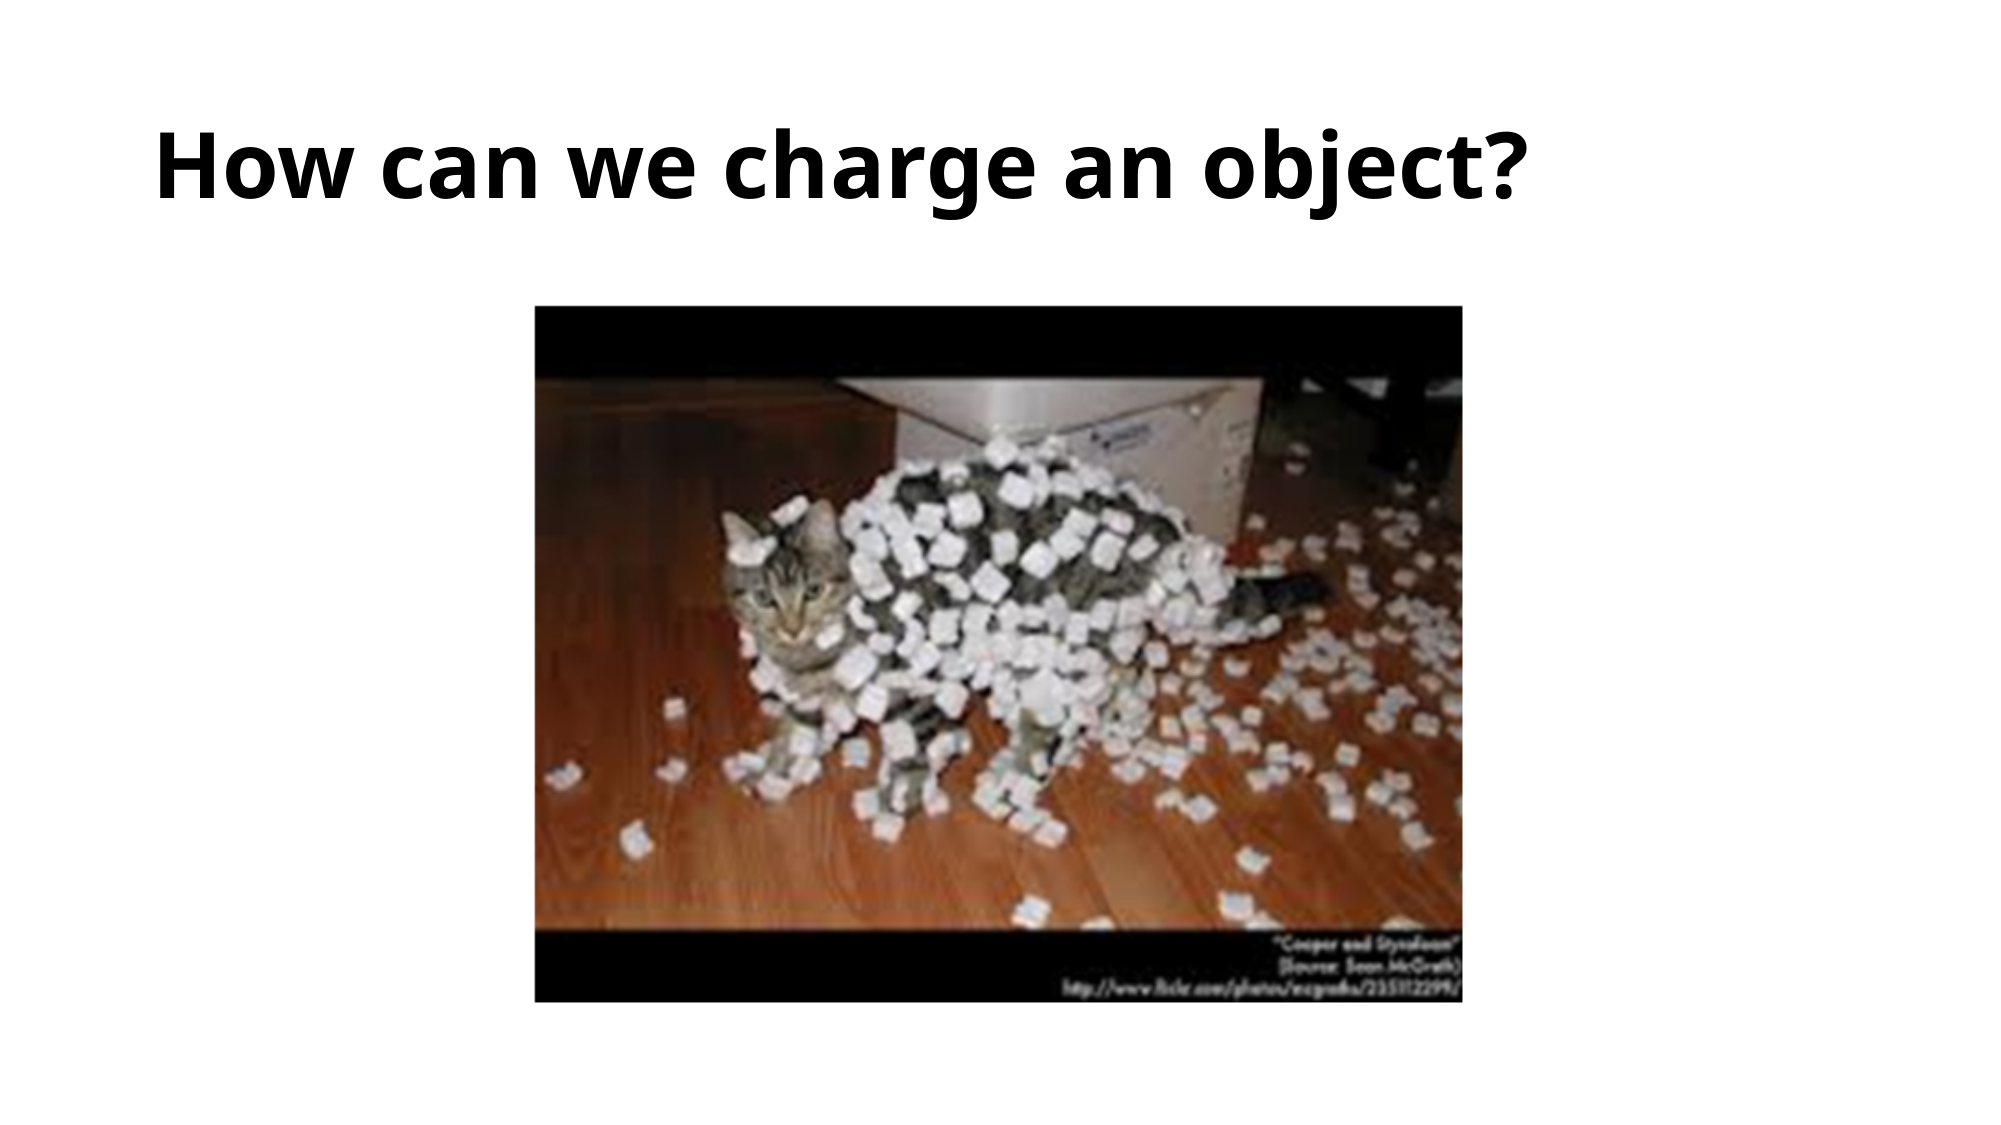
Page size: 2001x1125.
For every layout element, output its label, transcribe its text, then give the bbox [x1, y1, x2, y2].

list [526, 299, 1474, 1014]
title How can we charge an object? [137, 59, 1863, 278]
